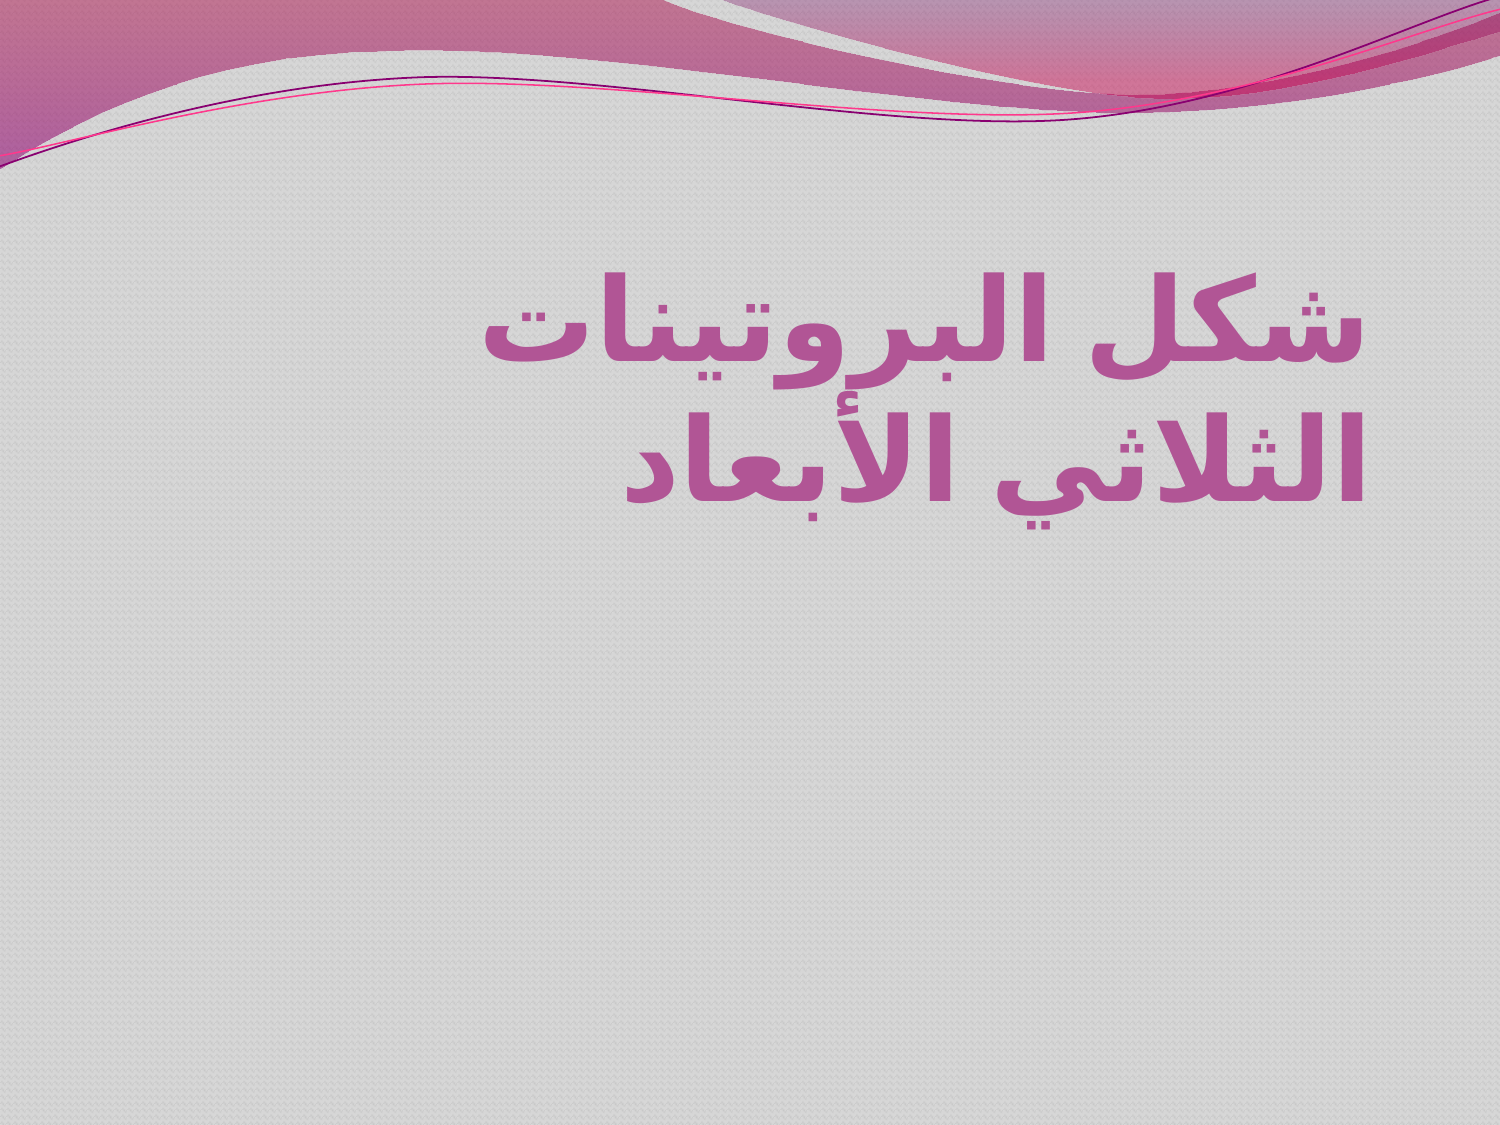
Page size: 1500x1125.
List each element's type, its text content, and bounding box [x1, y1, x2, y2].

title شكل البروتينات الثلاثي الأبعاد [87, 224, 1376, 525]
